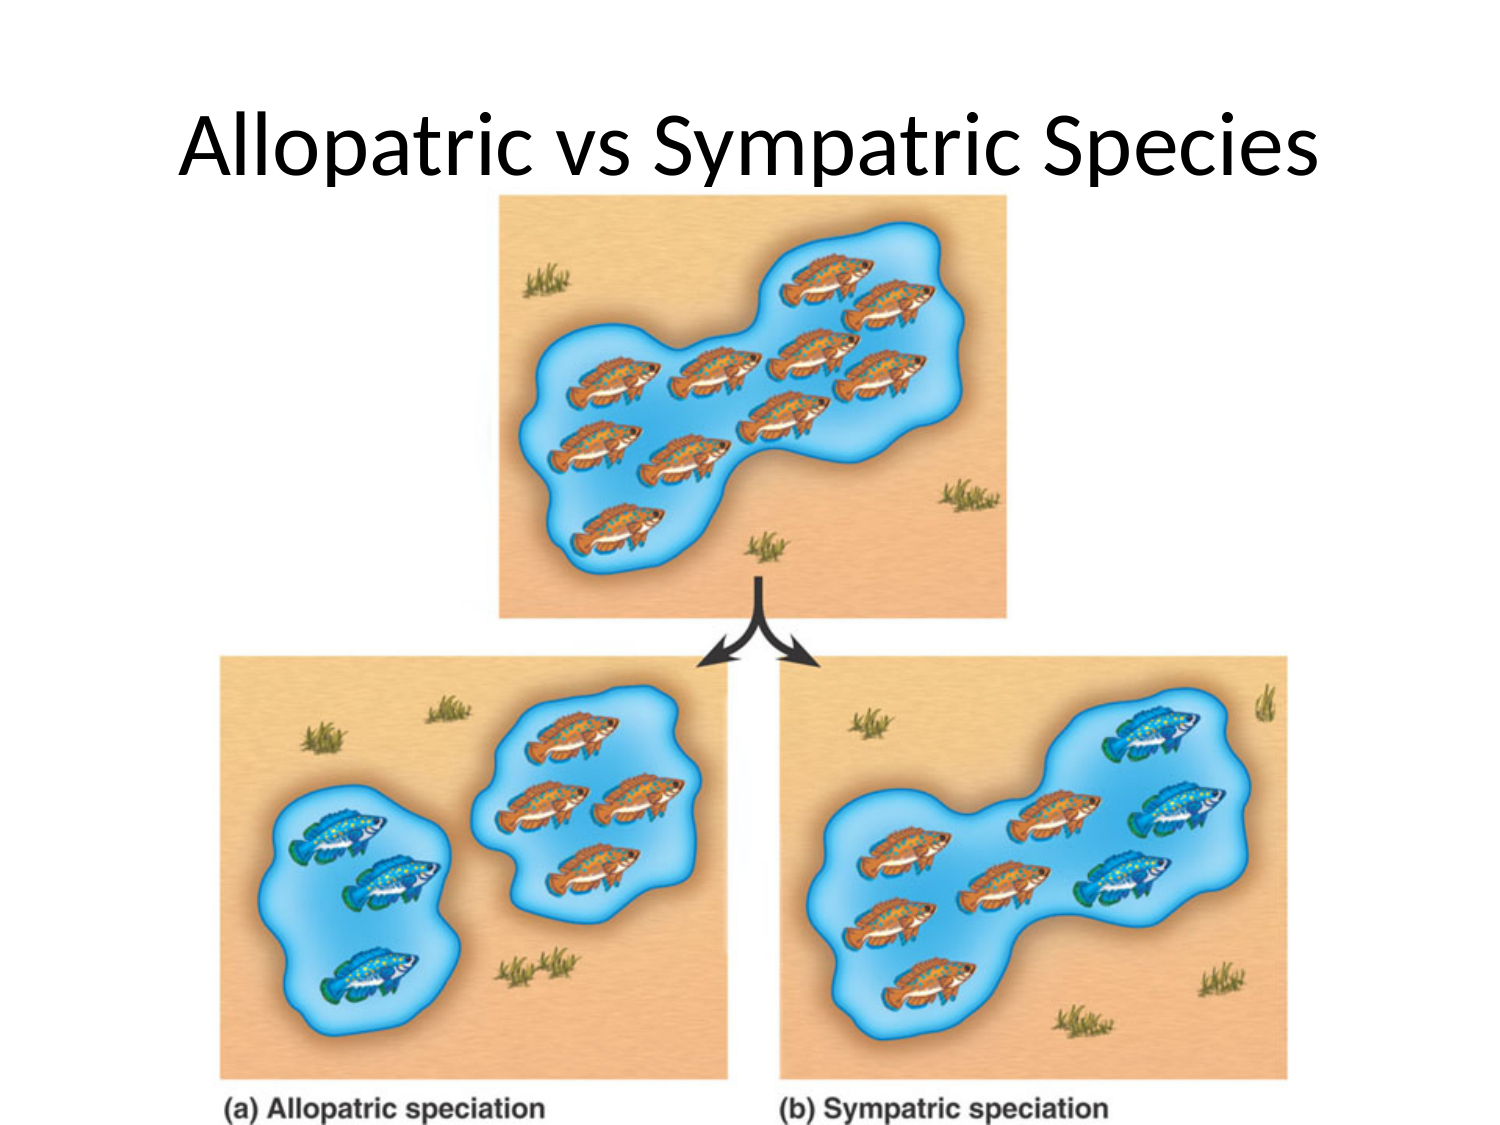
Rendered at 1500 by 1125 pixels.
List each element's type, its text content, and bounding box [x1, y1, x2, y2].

title Allopatric vs Sympatric Species [74, 44, 1426, 233]
picture [212, 187, 1296, 1125]
